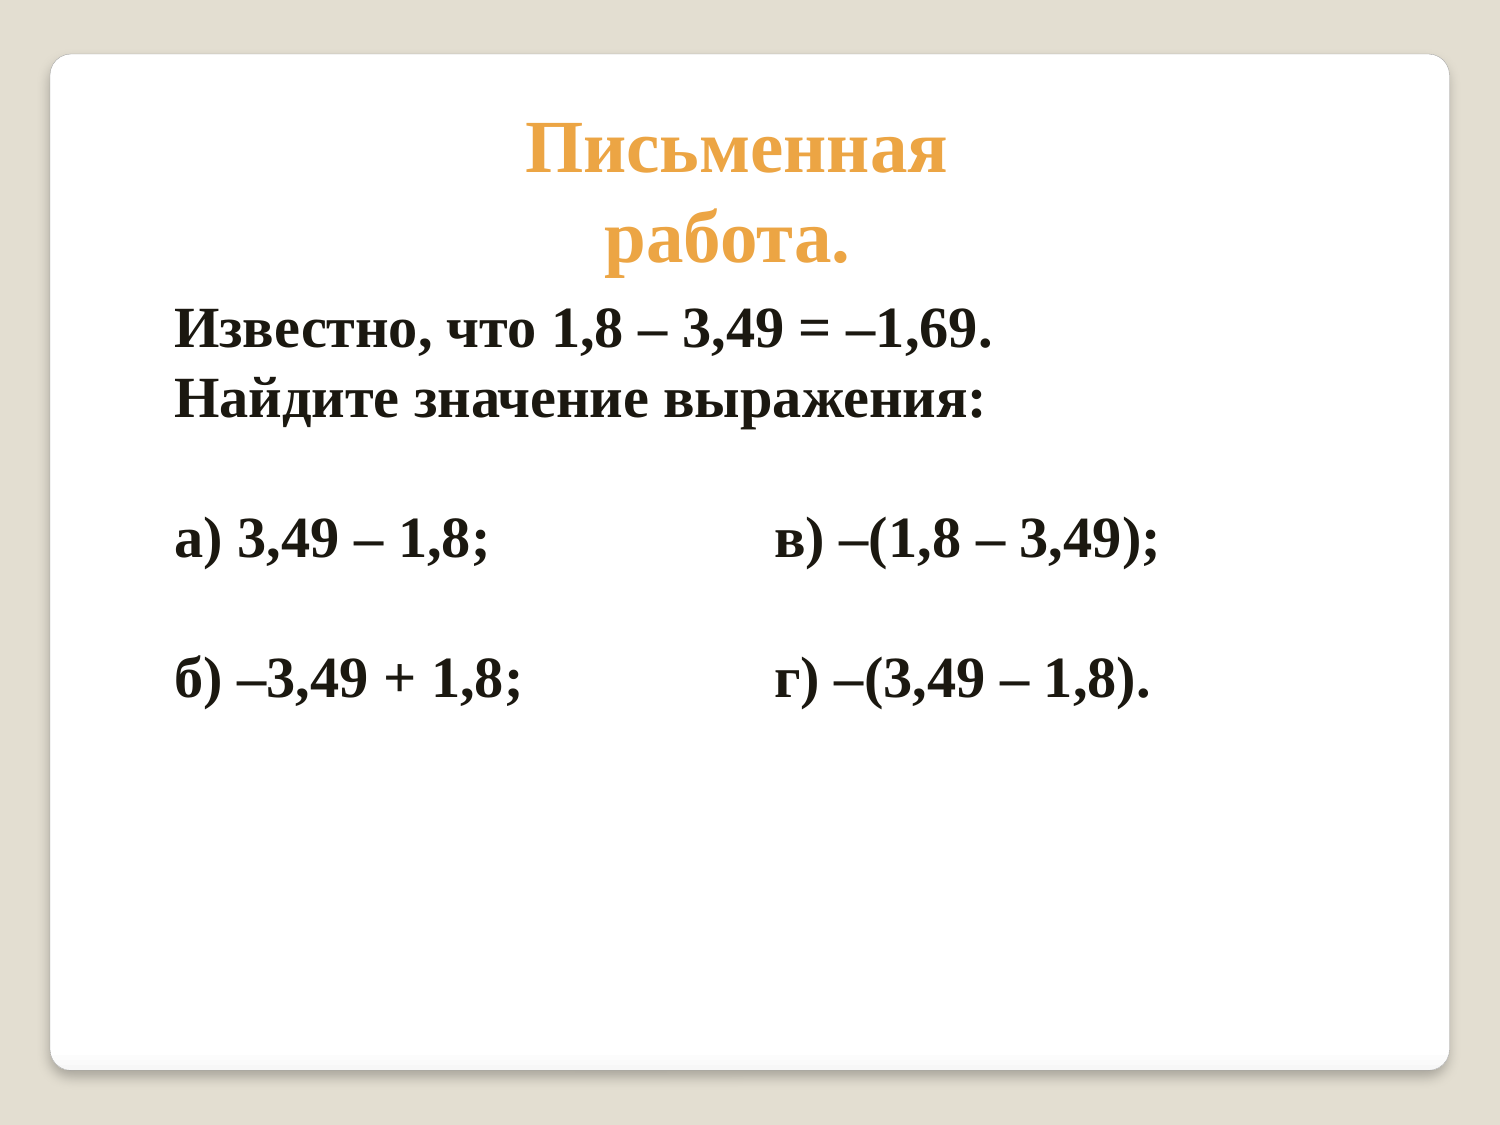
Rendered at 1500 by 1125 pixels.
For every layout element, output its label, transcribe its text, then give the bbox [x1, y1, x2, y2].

text_box Известно, что 1,8 – 3,49 = –1,69. Найдите значение выражения: а) 3,49 – 1,8; в) –(1,8 – 3,49); б) –3,49 + 1,8; г) –(3,49 – 1,8). [159, 281, 1365, 787]
text_box Письменная работа. [359, 89, 1096, 195]
